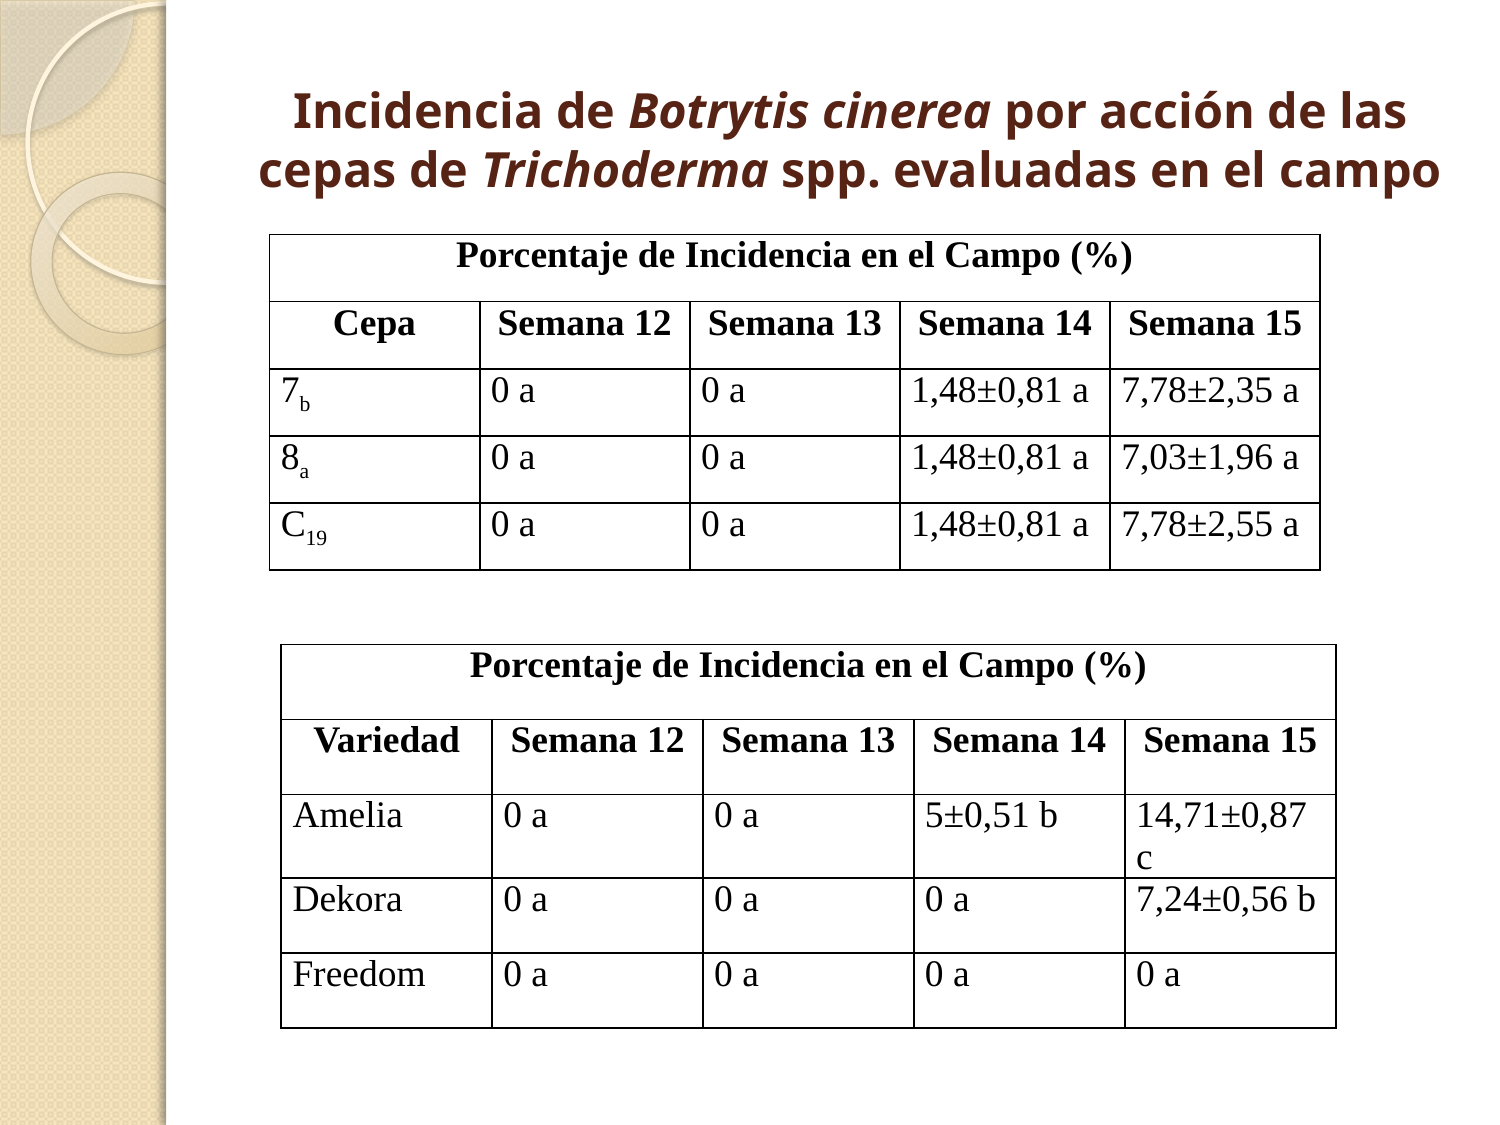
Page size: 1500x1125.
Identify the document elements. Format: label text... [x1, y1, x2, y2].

table_cell Semana 15 [1111, 302, 1319, 368]
table_cell 0 a [481, 437, 689, 502]
table_cell Semana 14 [915, 720, 1124, 794]
table_cell 0 a [1126, 954, 1335, 1027]
title Incidencia de Botrytis cinerea por acción de las cepas de Trichoderma spp. evaluadas en el campo [235, 45, 1466, 233]
table_cell 0 a [915, 879, 1124, 952]
table_cell 0 a [691, 370, 899, 435]
table_cell 0 a [915, 954, 1124, 1027]
table_cell 1,48±0,81 a [901, 370, 1109, 435]
table_cell 0 a [481, 504, 689, 569]
table_cell Freedom [282, 954, 491, 1027]
table_cell Semana 13 [691, 302, 899, 368]
table_cell 0 a [704, 954, 913, 1027]
table_cell Semana 13 [704, 720, 913, 794]
table_cell Variedad [282, 720, 491, 794]
table_cell 0 a [691, 504, 899, 569]
table_cell 7,78±2,55 a [1111, 504, 1319, 569]
table_cell Amelia [282, 795, 491, 877]
table_cell 1,48±0,81 a [901, 437, 1109, 502]
table_cell 1,48±0,81 a [901, 504, 1109, 569]
table_cell Semana 14 [901, 302, 1109, 368]
table_cell Semana 12 [493, 720, 702, 794]
table_cell Semana 15 [1126, 720, 1335, 794]
table_cell 7,78±2,35 a [1111, 370, 1319, 435]
table_cell 0 a [691, 437, 899, 502]
table_cell 0 a [493, 954, 702, 1027]
table_cell 7,03±1,96 a [1111, 437, 1319, 502]
table_cell 8a [270, 437, 479, 502]
table_header Porcentaje de Incidencia en el Campo (%) [282, 645, 1335, 719]
table_header Porcentaje de Incidencia en el Campo (%) [270, 235, 1319, 301]
table_cell Semana 12 [481, 302, 689, 368]
table_cell 0 a [481, 370, 689, 435]
table_cell Cepa [270, 302, 479, 368]
table_cell 7,24±0,56 b [1126, 879, 1335, 952]
table_cell Dekora [282, 879, 491, 952]
table_cell 14,71±0,87 c [1126, 795, 1335, 877]
table_cell 0 a [704, 879, 913, 952]
table_cell 0 a [493, 879, 702, 952]
table_cell C19 [270, 504, 479, 569]
table_cell 0 a [704, 795, 913, 877]
table_cell 0 a [493, 795, 702, 877]
table_cell 5±0,51 b [915, 795, 1124, 877]
table_cell 7b [270, 370, 479, 435]
